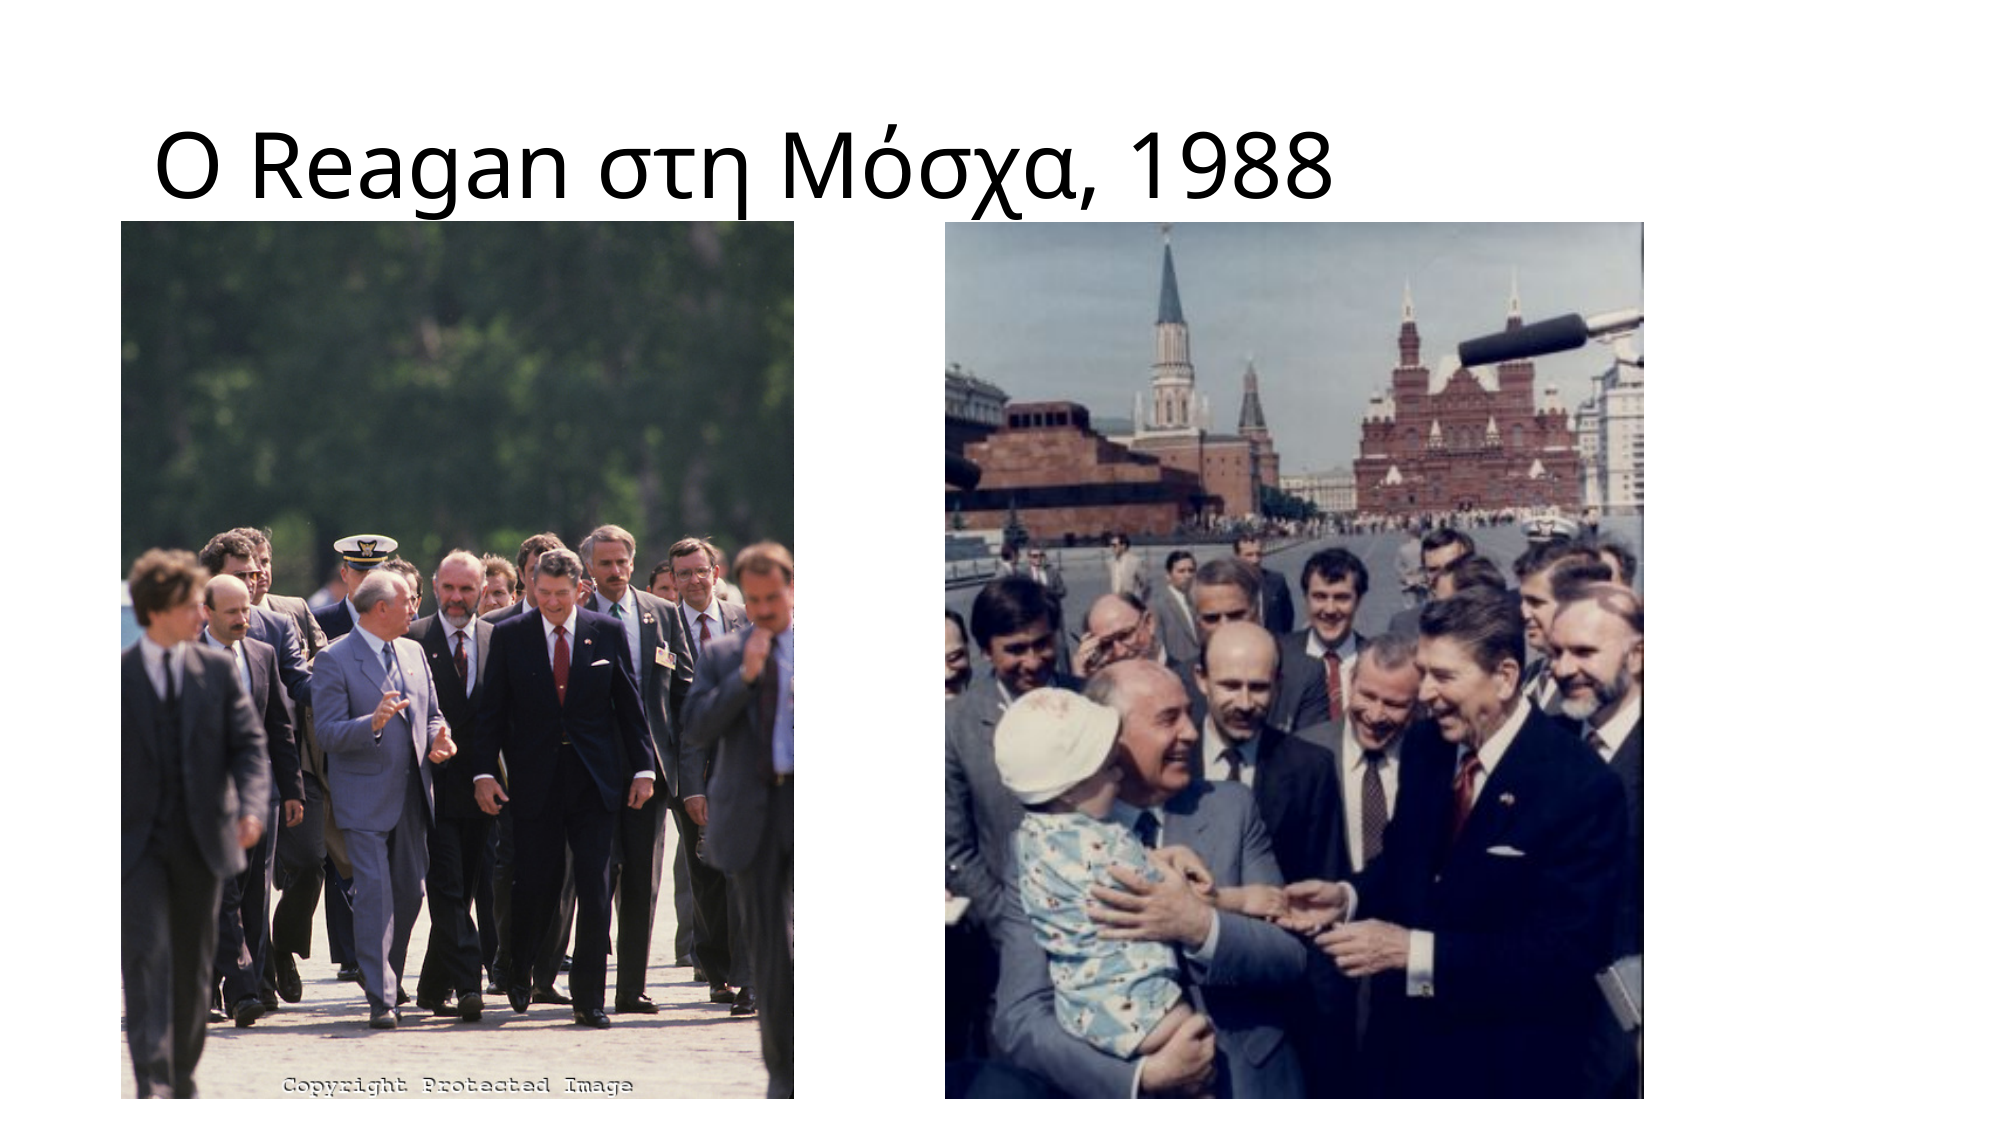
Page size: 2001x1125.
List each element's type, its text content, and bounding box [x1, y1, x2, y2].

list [121, 221, 794, 1099]
title Ο Reagan στη Μόσχα, 1988 [137, 59, 1863, 278]
picture [944, 222, 1644, 1099]
